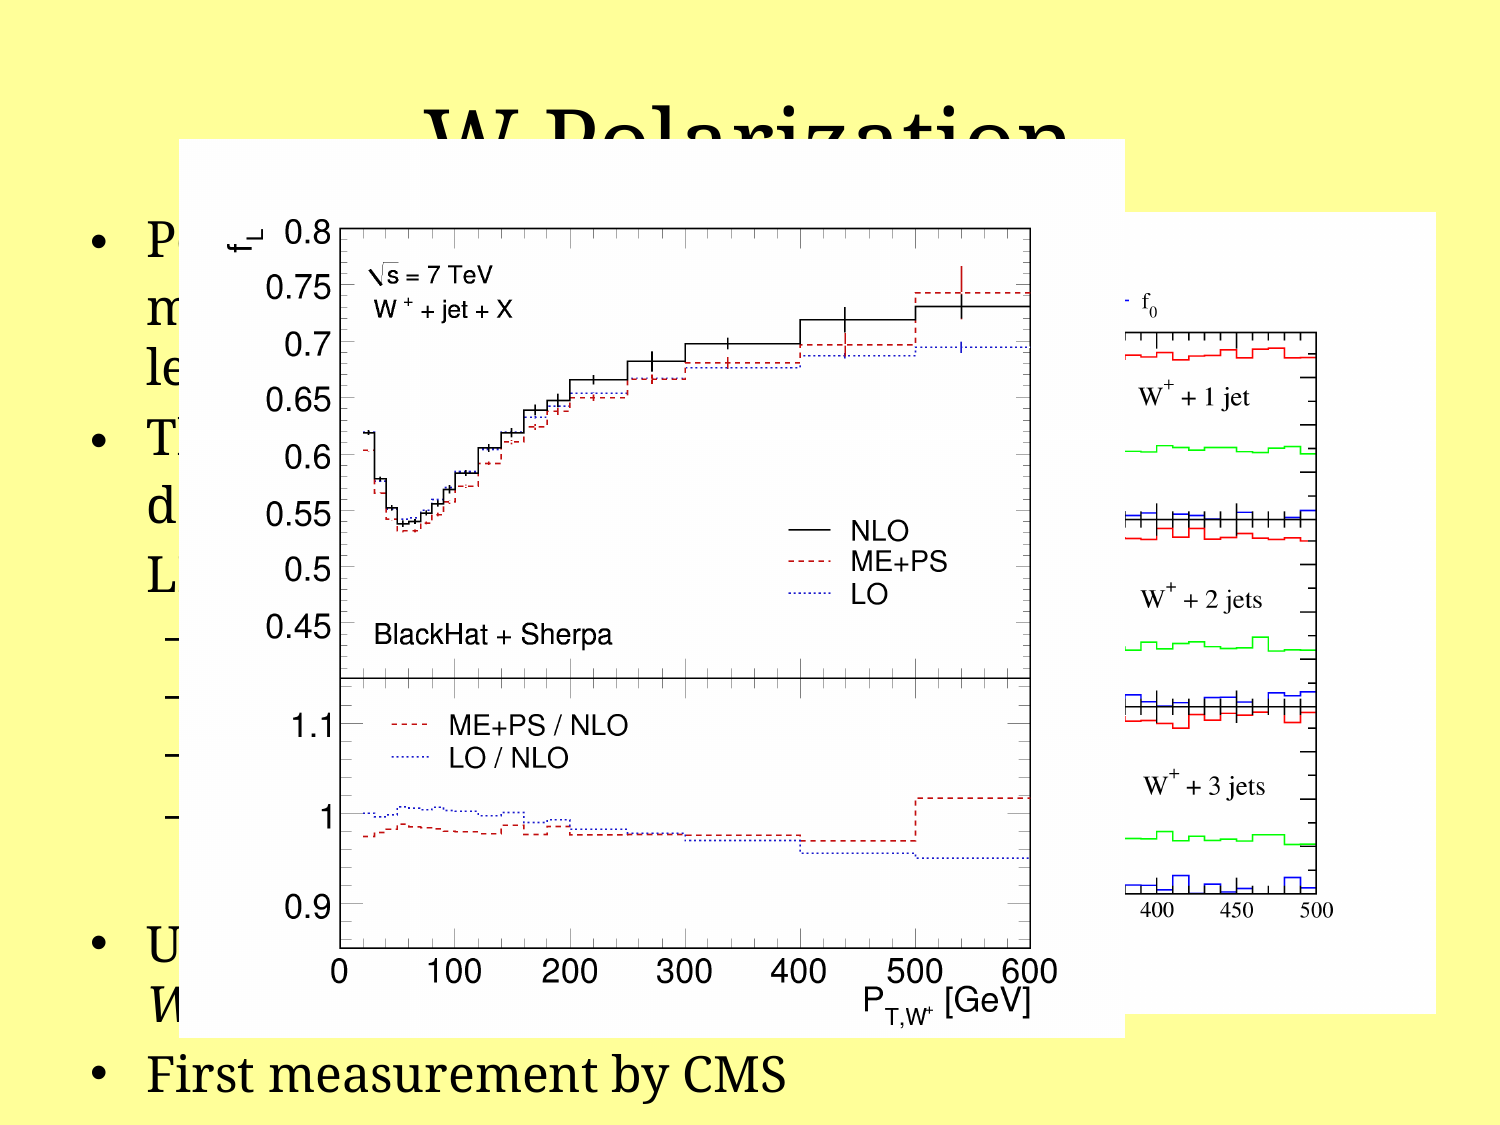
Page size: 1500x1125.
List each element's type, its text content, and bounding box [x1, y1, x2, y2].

slide_number [75, 1042, 425, 1103]
title W Polarization [75, 45, 1425, 233]
picture [179, 138, 1436, 1038]
list Polarization of low-pT, longitudinal, Ws is textbook material (Ellis, Stirling & Webber)  dilution in charged-lepton rapidity distribution asymmetry at Tevatron This is different! Ws are also polarized at high pT  ET dependence of e+/e− ratio and missing ET in W+/W− at LHC [0907.1984,1103.5445] Present at LO Present for fewer jets too: universality Very insensitive to NLO corrections Insensitive to cuts at large pTW Useful for distinguishing “prompt” Ws from daughter Ws in top decay! First measurement by CMS [75, 200, 1500, 1125]
